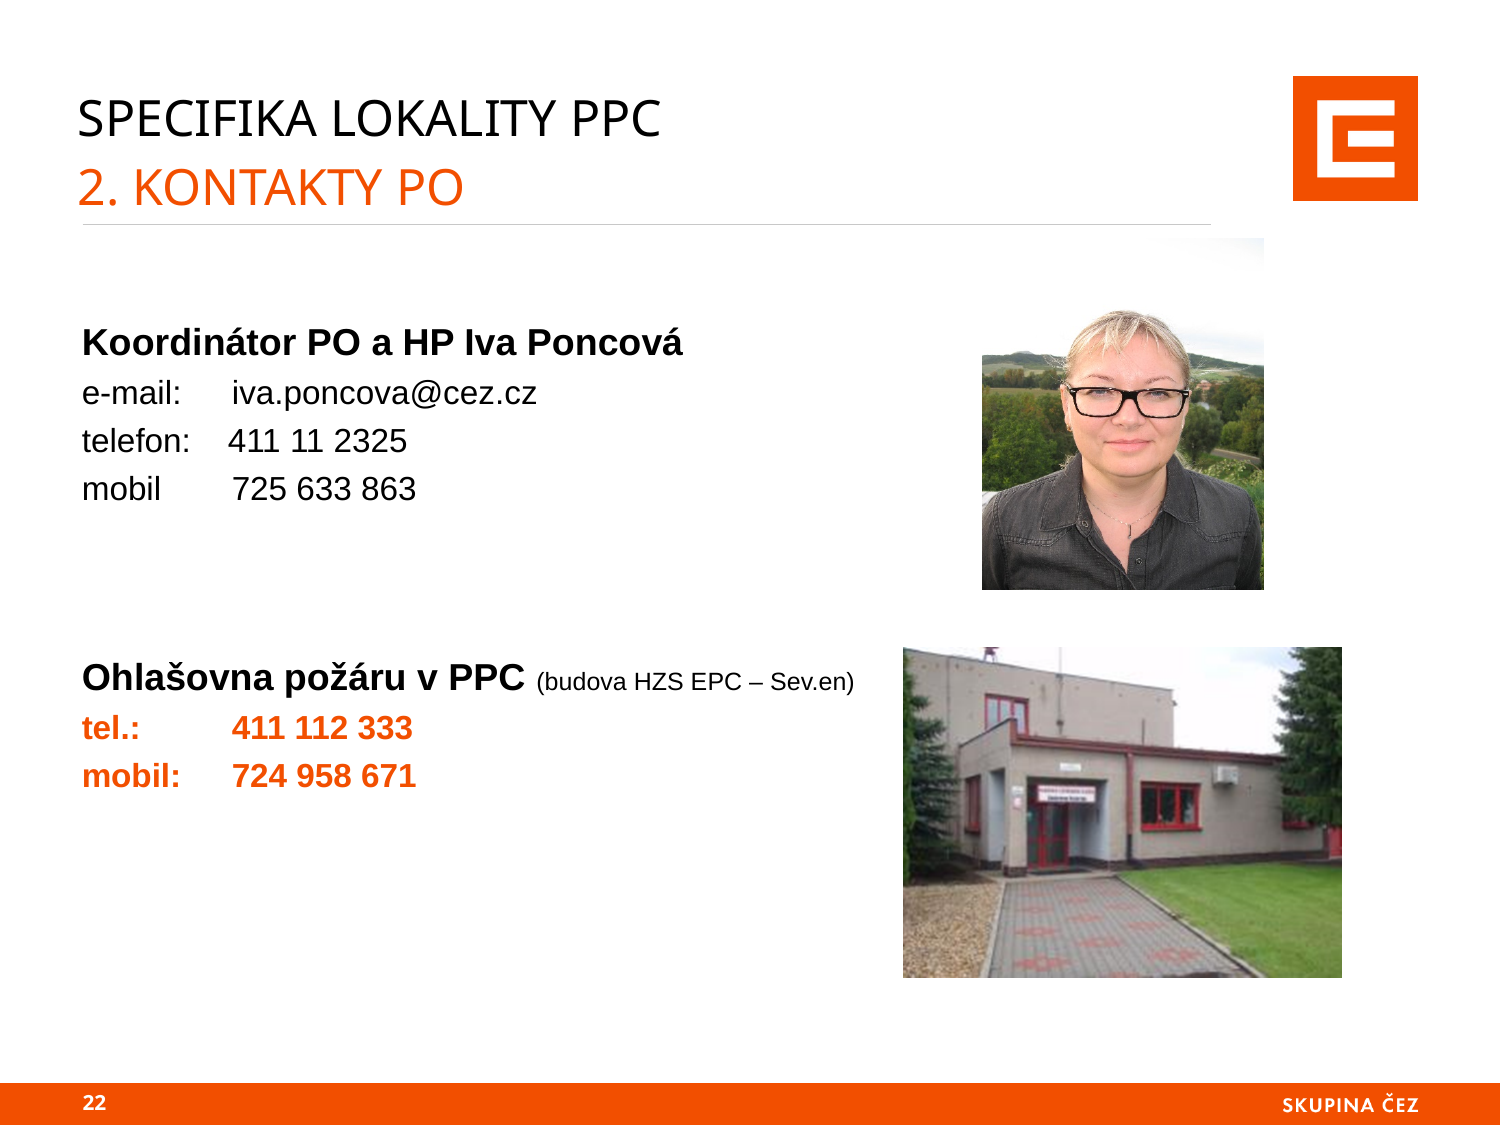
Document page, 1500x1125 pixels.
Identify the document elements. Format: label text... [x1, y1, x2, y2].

list Koordinátor PO a HP Iva Poncová e-mail: iva.poncova@cez.cz telefon: 411 11 2325 mobil 725 633 863 Ohlašovna požáru v PPC (budova HZS EPC – Sev.en) tel.: 411 112 333 mobil: 724 958 671 [81, 266, 872, 912]
picture [0, 1083, 1500, 1125]
picture [981, 238, 1264, 590]
picture [903, 647, 1342, 978]
title Specifika lokality PPC 2. kontakty PO [77, 77, 1449, 218]
slide_number 21 [82, 1090, 134, 1117]
